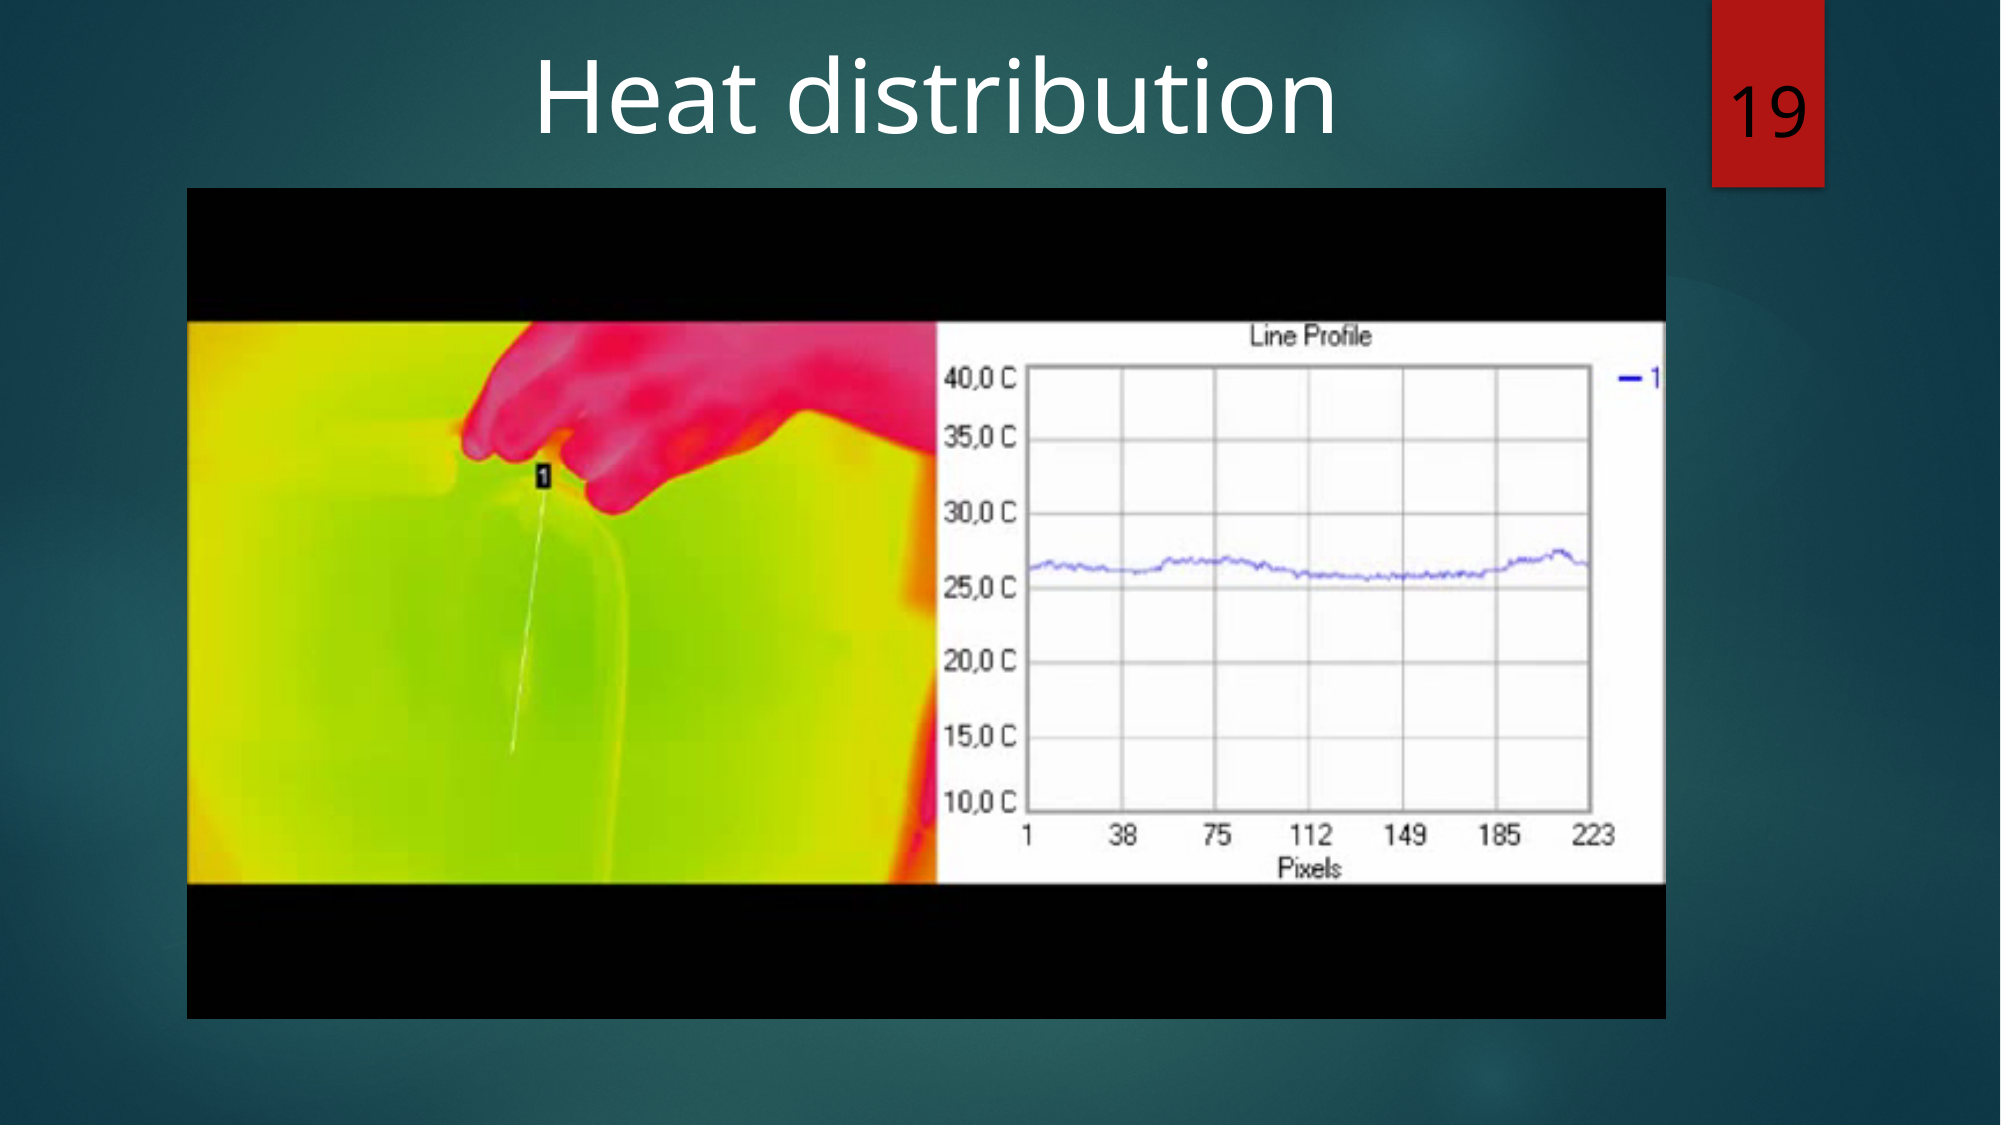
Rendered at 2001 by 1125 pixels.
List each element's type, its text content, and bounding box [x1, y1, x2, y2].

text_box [186, 187, 1667, 1021]
text_box Heat distribution [523, 23, 1349, 161]
picture [0, 0, 2001, 1125]
text_box 19 [1720, 59, 1817, 160]
